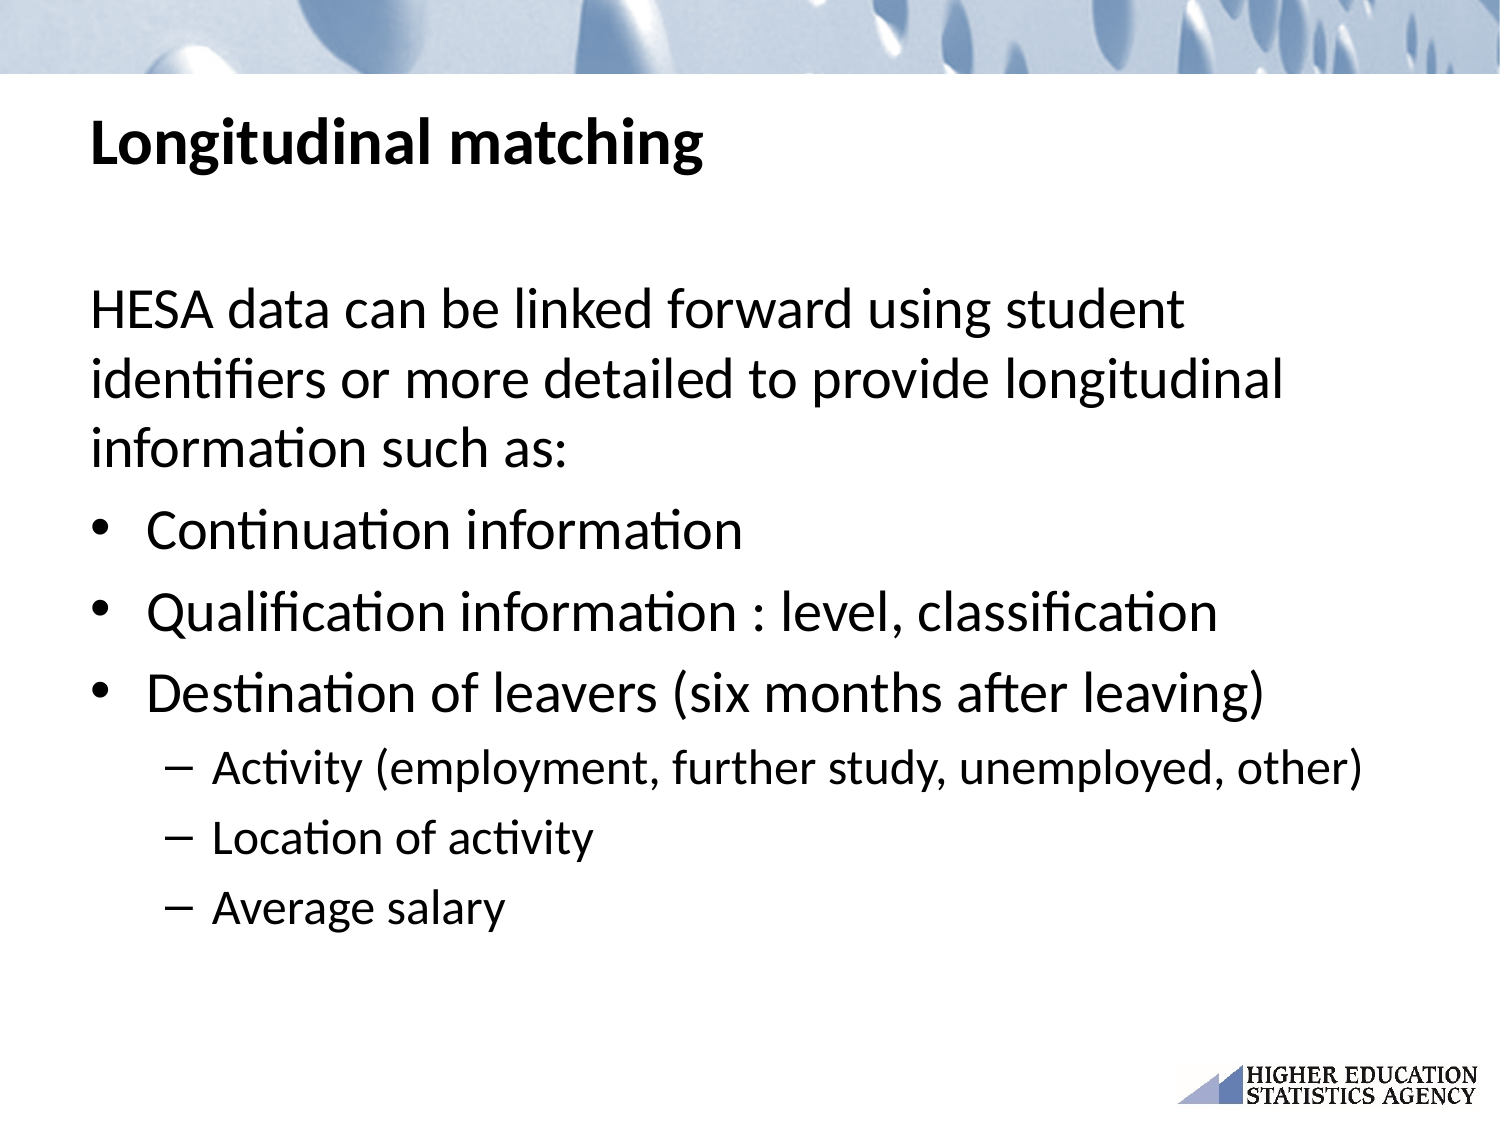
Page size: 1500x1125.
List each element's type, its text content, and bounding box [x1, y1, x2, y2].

list HESA data can be linked forward using student identifiers or more detailed to provide longitudinal information such as: Continuation information Qualification information : level, classification Destination of leavers (six months after leaving) Activity (employment, further study, unemployed, other) Location of activity Average salary [75, 262, 1425, 1024]
title Longitudinal matching [75, 90, 1425, 244]
picture [1177, 1062, 1478, 1110]
